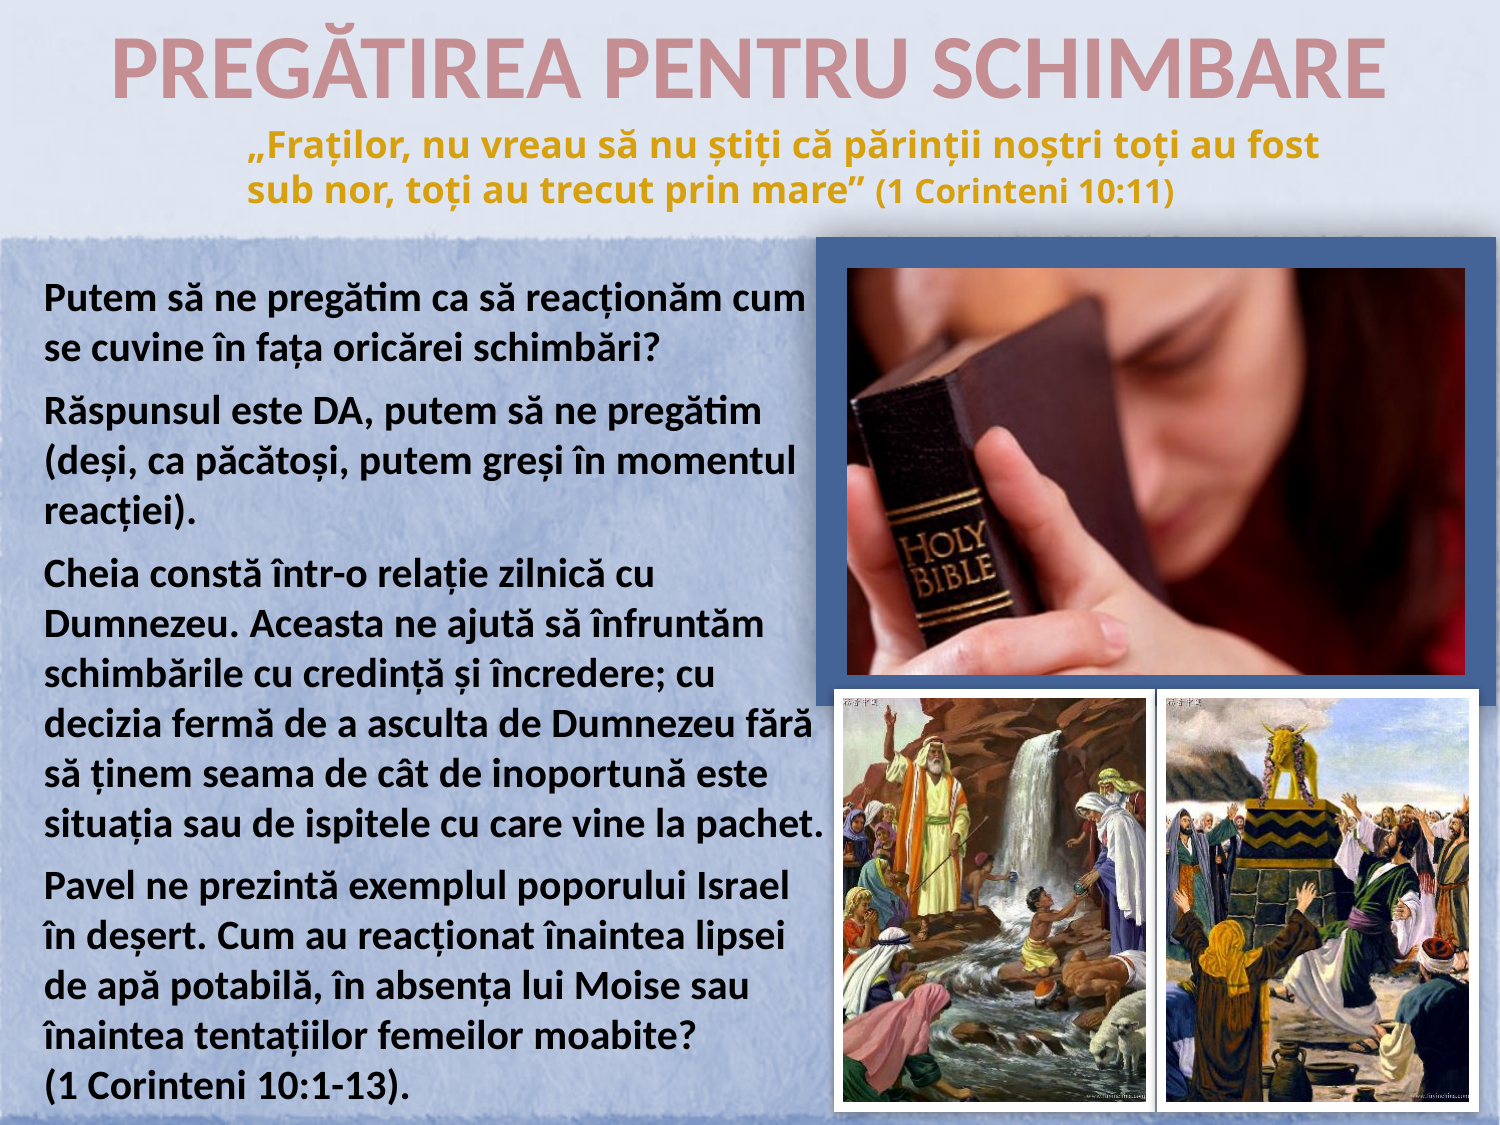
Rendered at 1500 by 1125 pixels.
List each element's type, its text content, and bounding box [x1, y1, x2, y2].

text_box PREGĂTIREA PENTRU SCHIMBARE [0, 0, 1500, 125]
picture [847, 268, 1465, 676]
picture [842, 697, 1146, 1103]
text_box „Fraţilor, nu vreau să nu ştiţi că părinţii noştri toţi au fost sub nor, toţi au trecut prin mare” (1 Corinteni 10:11) [232, 113, 1350, 219]
text_box Putem să ne pregătim ca să reacţionăm cum se cuvine în faţa oricărei schimbări? Răspunsul este DA, putem să ne pregătim (deşi, ca păcătoşi, putem greşi în momentul reacţiei). Cheia constă într-o relaţie zilnică cu Dumnezeu. Aceasta ne ajută să înfruntăm schimbările cu credinţă şi încredere; cu decizia fermă de a asculta de Dumnezeu fără să ţinem seama de cât de inoportună este situaţia sau de ispitele cu care vine la pachet. Pavel ne prezintă exemplul poporului Israel în deşert. Cum au reacţionat înaintea lipsei de apă potabilă, în absenţa lui Moise sau înaintea tentaţiilor femeilor moabite? (1 Corinteni 10:1-13). [29, 262, 830, 1116]
picture [1166, 697, 1470, 1103]
